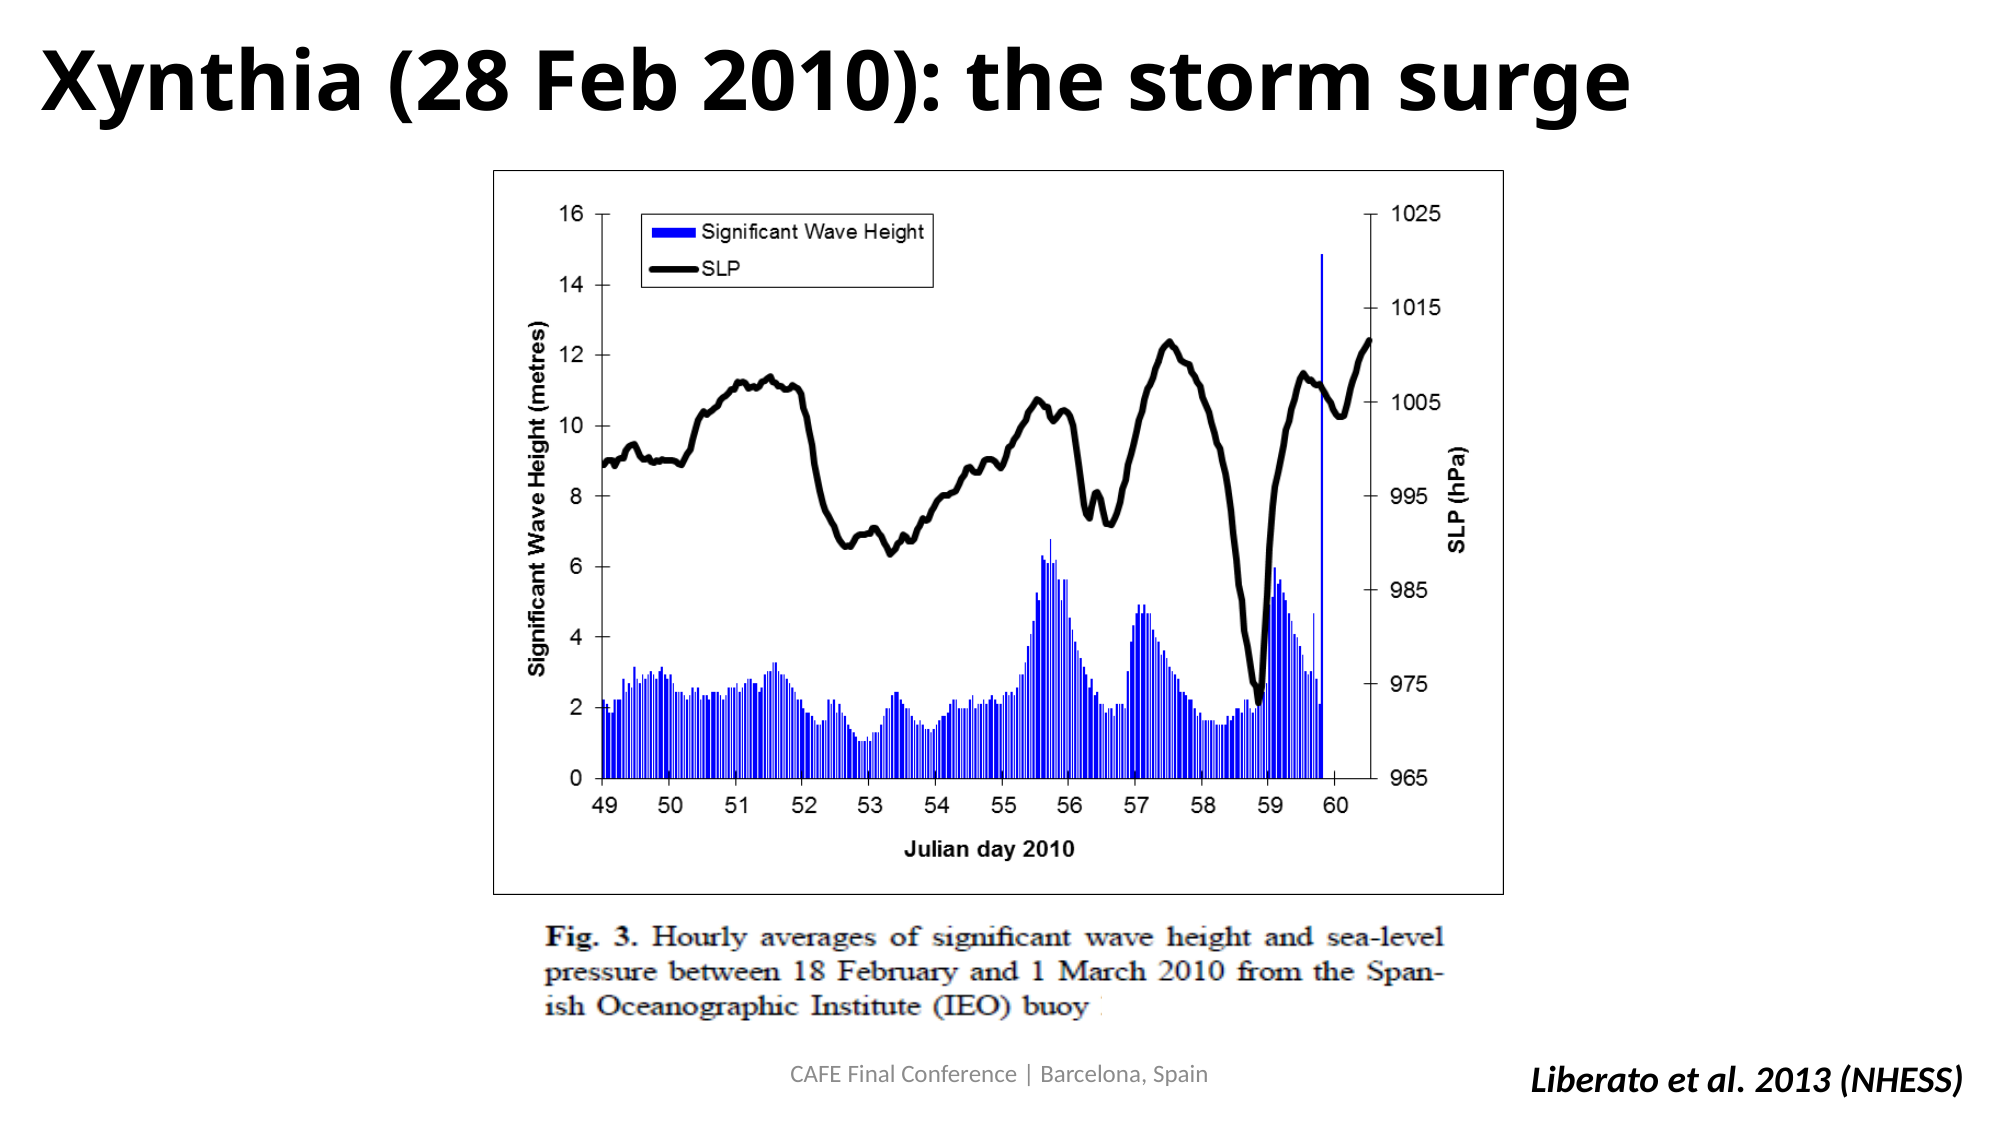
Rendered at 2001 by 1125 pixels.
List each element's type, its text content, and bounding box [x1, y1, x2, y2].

footer CAFE Final Conference | Barcelona, Spain [662, 1042, 1338, 1103]
text_box Liberato et al. 2013 (NHESS) [1519, 1048, 2000, 1106]
text_box Xynthia (28 Feb 2010): the storm surge [26, 28, 1970, 138]
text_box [493, 170, 1504, 1029]
